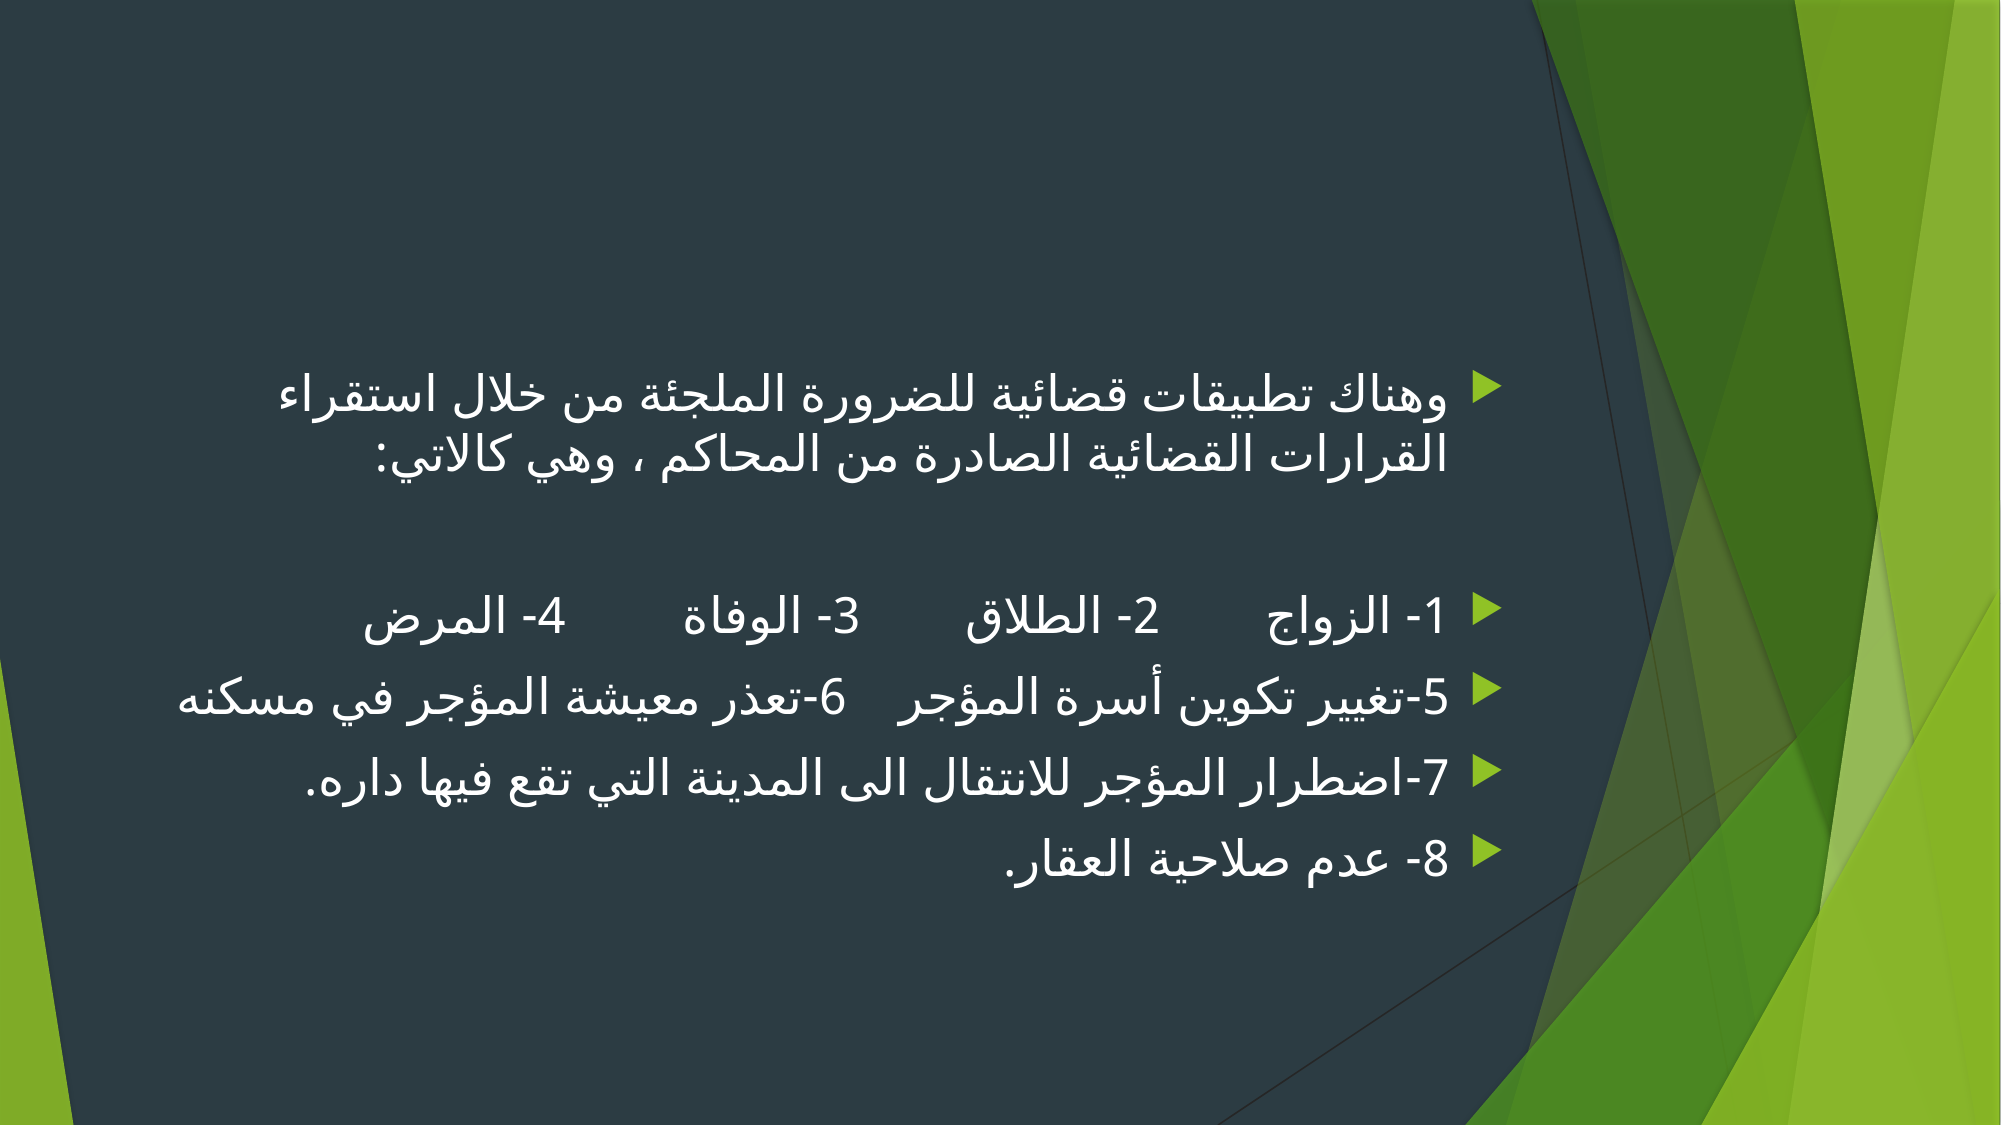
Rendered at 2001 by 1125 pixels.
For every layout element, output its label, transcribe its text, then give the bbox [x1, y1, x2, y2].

list وهناك تطبيقات قضائية للضرورة الملجئة من خلال استقراء القرارات القضائية الصادرة من المحاكم ، وهي كالاتي: 1- الزواج 2- الطلاق 3- الوفاة 4- المرض 5-تغيير تكوين أسرة المؤجر 6-تعذر معيشة المؤجر في مسكنه 7-اضطرار المؤجر للانتقال الى المدينة التي تقع فيها داره. 8- عدم صلاحية العقار. [111, 354, 1522, 992]
